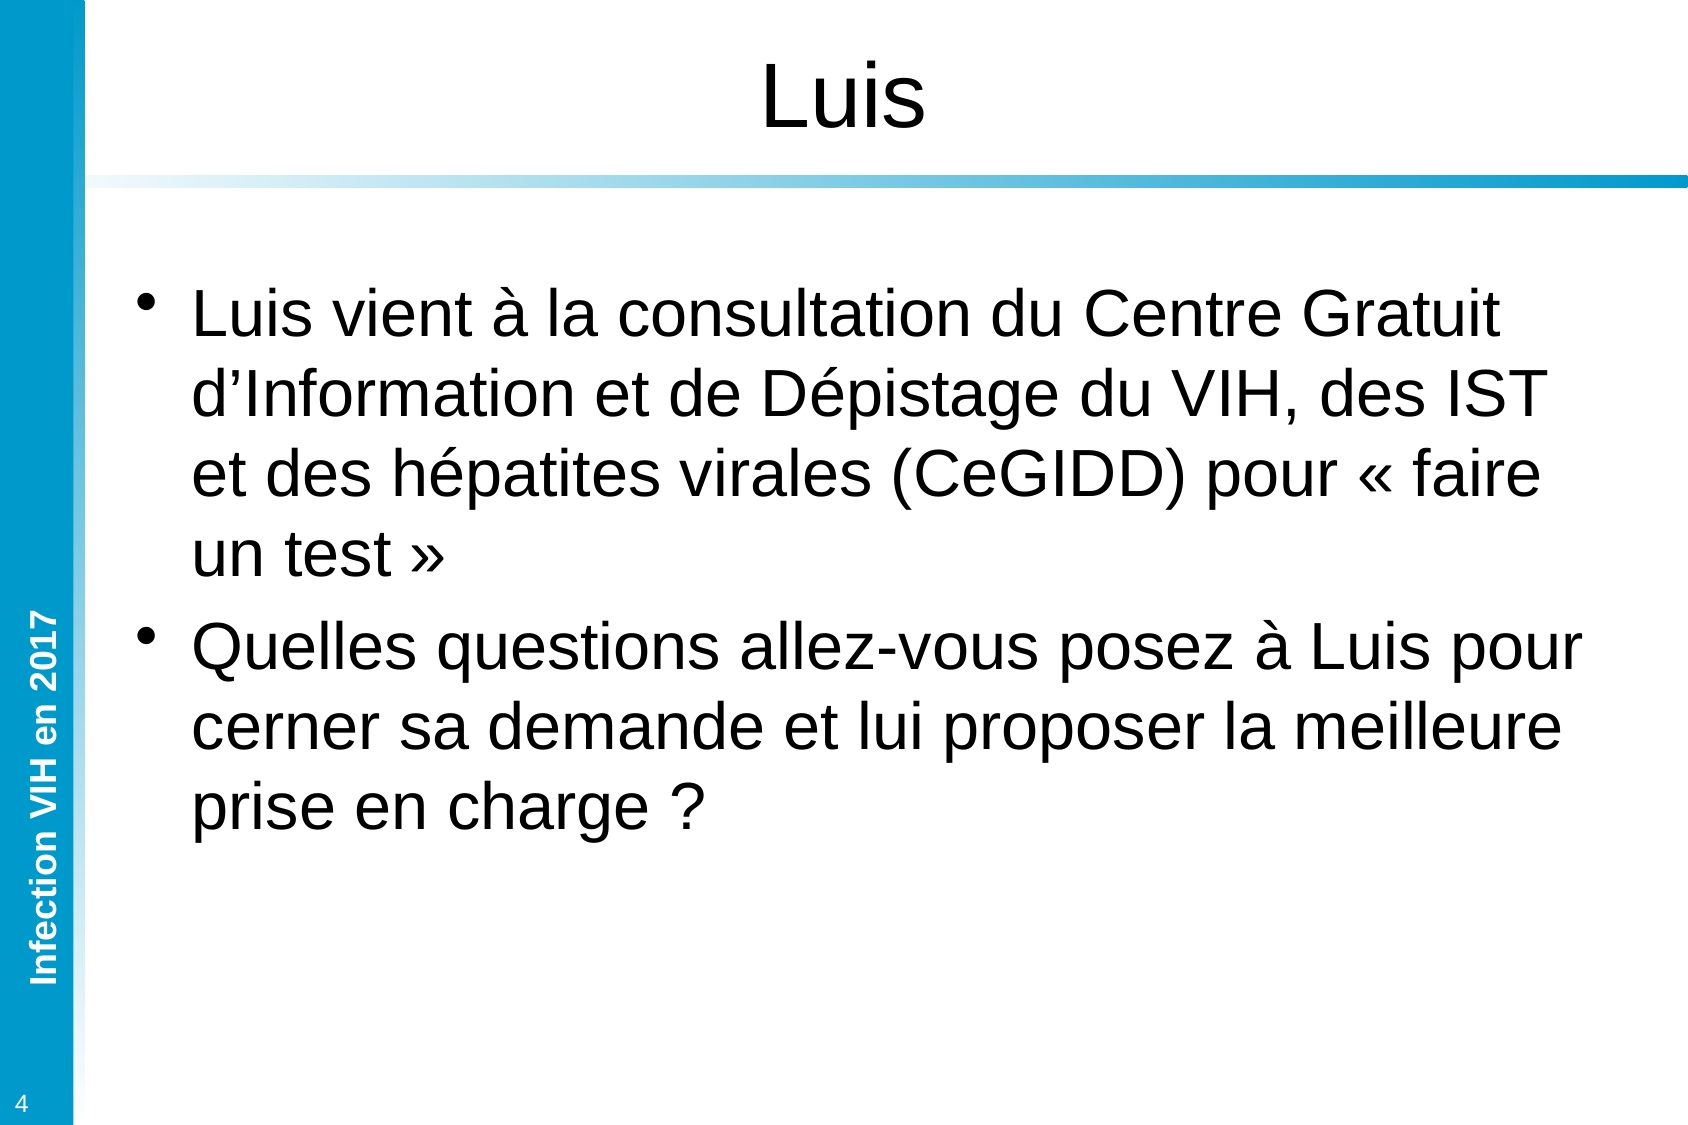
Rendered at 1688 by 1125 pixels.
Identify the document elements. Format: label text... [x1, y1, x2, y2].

title Luis [84, 23, 1604, 159]
list Luis vient à la consultation du Centre Gratuit d’Information et de Dépistage du VIH, des IST et des hépatites virales (CeGIDD) pour « faire un test » Quelles questions allez-vous posez à Luis pour cerner sa demande et lui proposer la meilleure prise en charge ? [120, 262, 1604, 1005]
